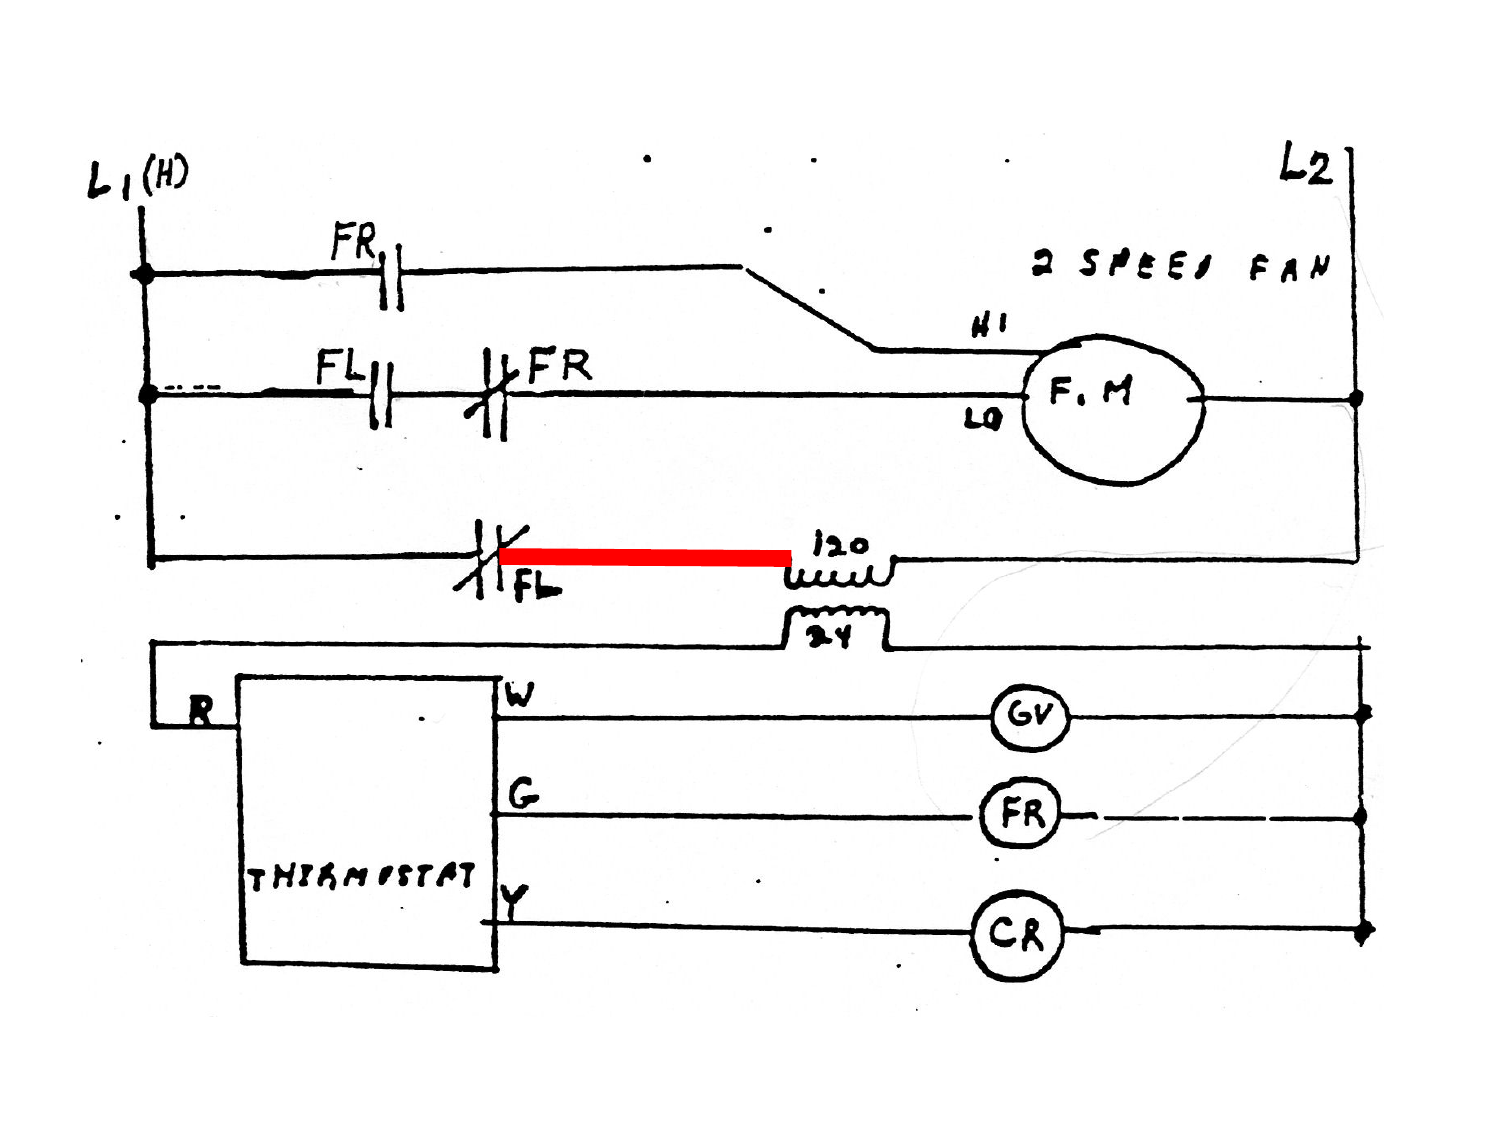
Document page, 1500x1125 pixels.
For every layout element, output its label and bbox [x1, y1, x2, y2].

picture [81, 131, 1384, 1018]
